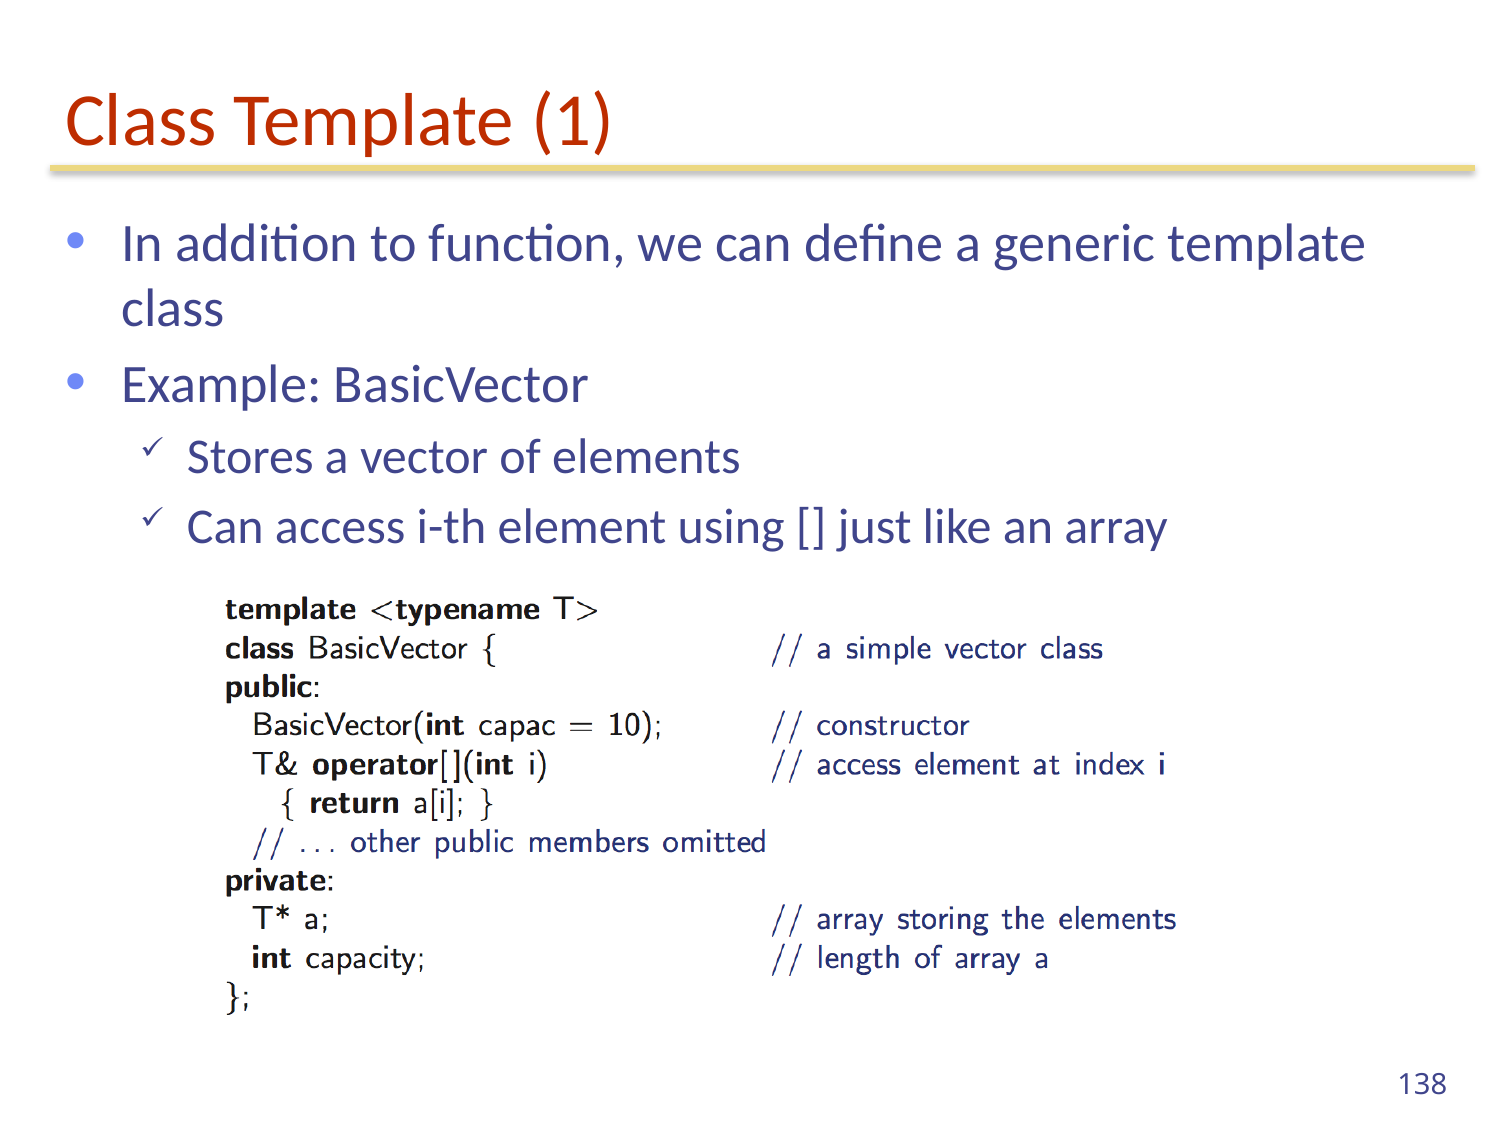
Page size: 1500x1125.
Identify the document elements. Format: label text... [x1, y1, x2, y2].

slide_number 138 [1149, 1037, 1463, 1113]
picture [199, 574, 1204, 1038]
title Class Template (1) [49, 49, 1476, 168]
list In addition to function, we can define a generic template class Example: BasicVector Stores a vector of elements Can access i-th element using [] just like an array [49, 199, 1476, 388]
